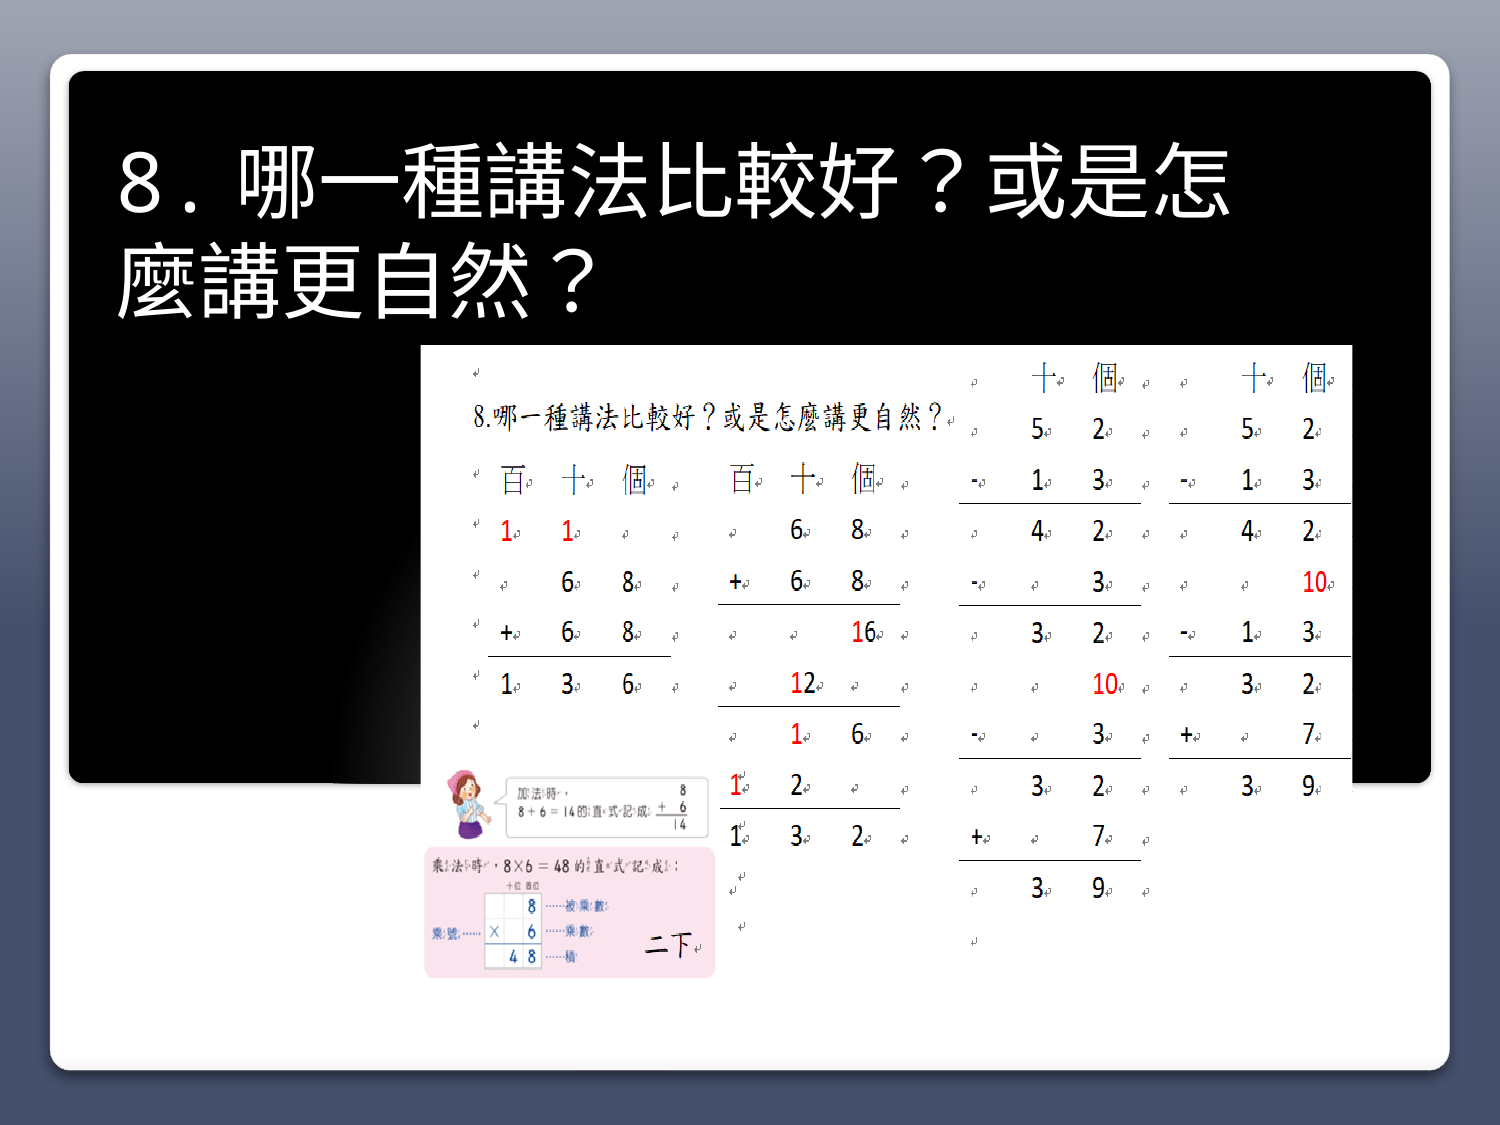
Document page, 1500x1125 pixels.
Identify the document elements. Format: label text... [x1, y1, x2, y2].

title 8.哪一種講法比較好？或是怎麼講更自然？ [100, 90, 1319, 329]
picture [420, 345, 1353, 981]
